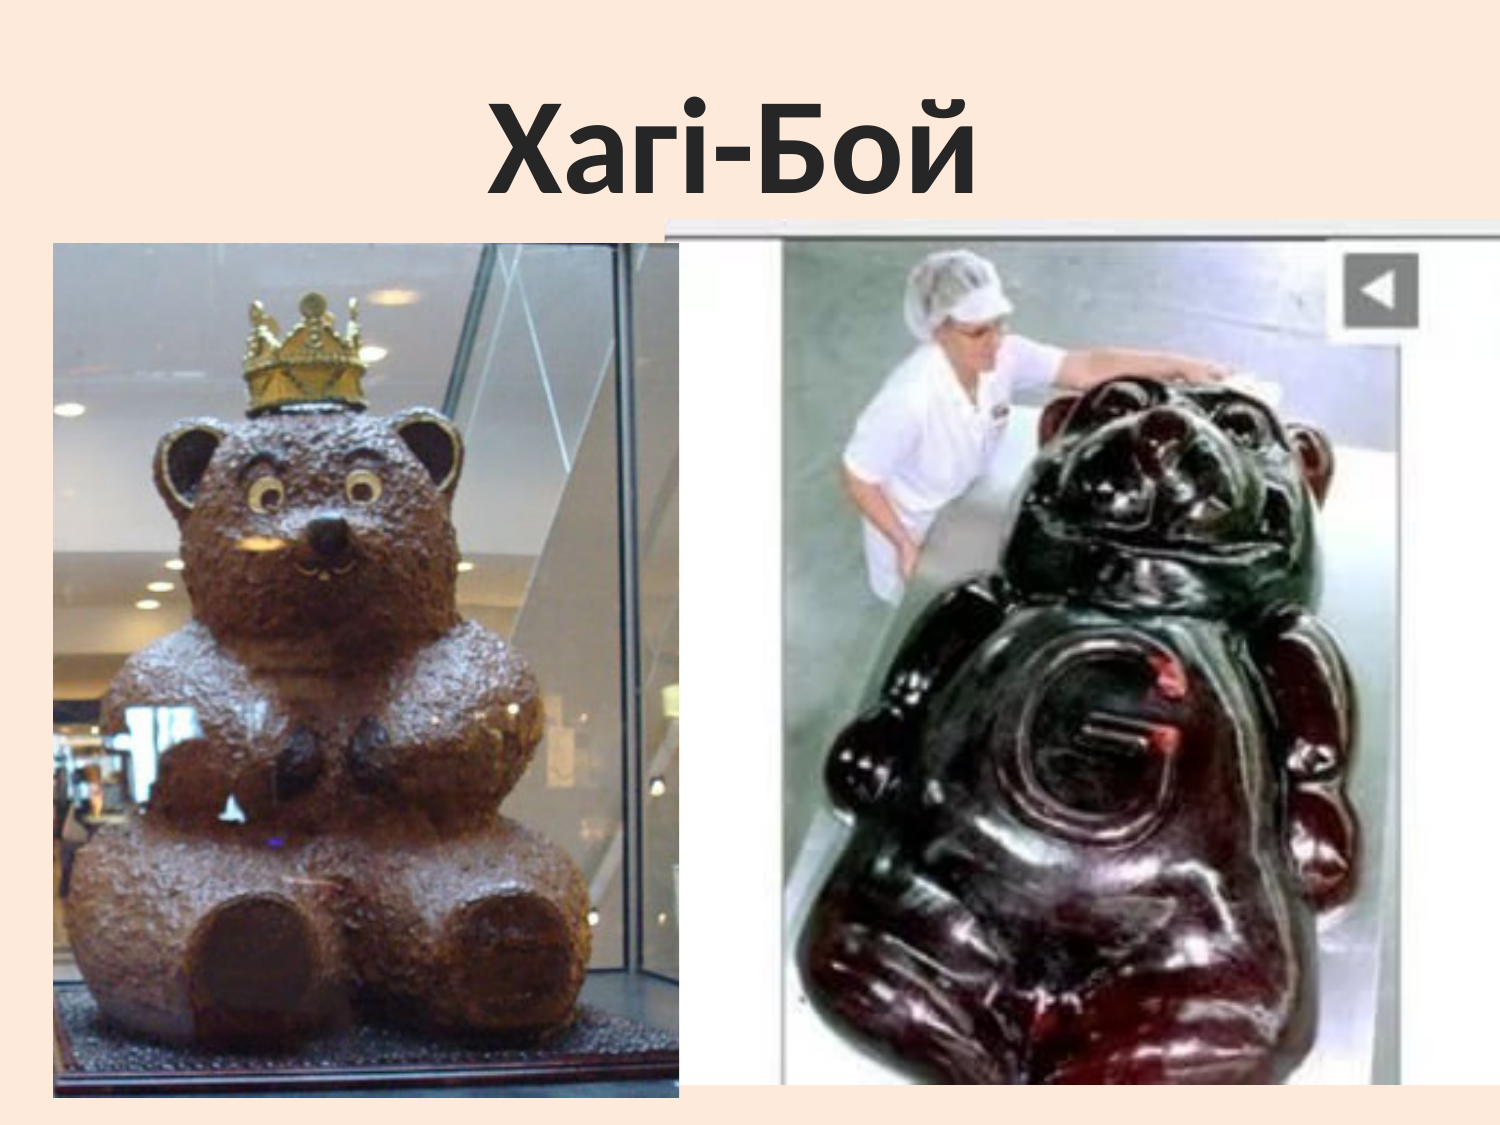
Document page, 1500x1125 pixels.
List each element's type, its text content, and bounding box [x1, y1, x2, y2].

picture [52, 219, 1500, 1098]
title Хагі-Бой [75, 45, 1425, 233]
